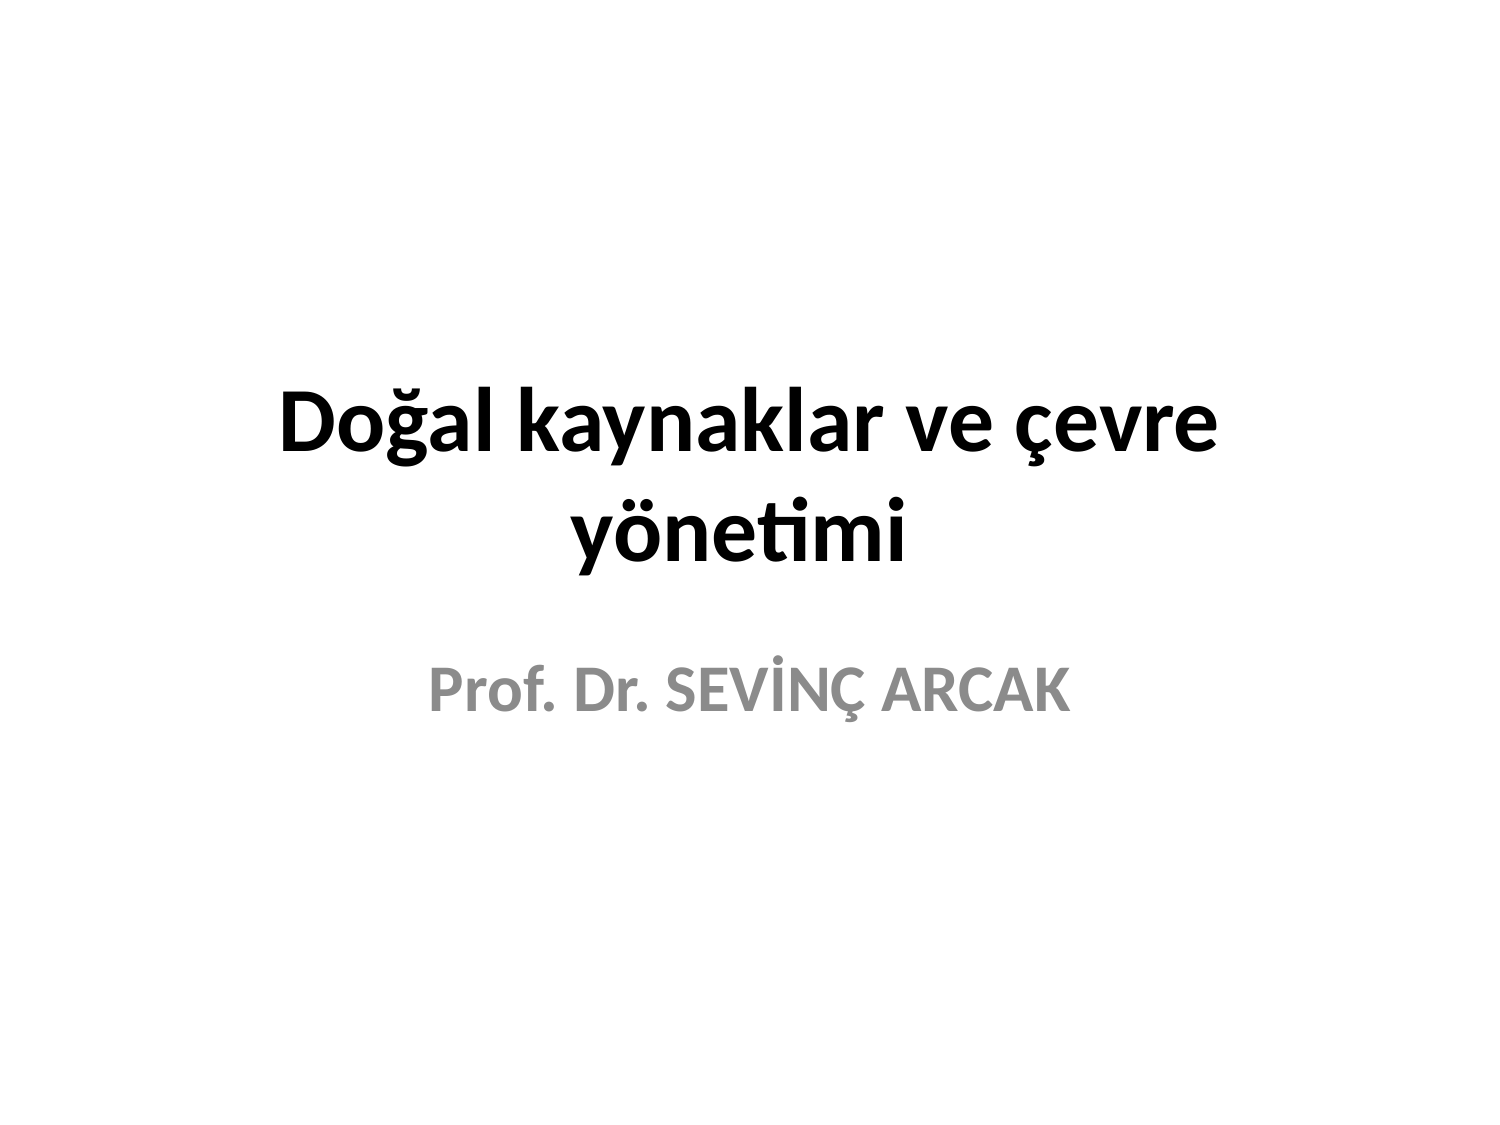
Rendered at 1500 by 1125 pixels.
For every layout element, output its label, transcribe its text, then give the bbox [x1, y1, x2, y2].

subtitle Prof. Dr. SEVİNÇ ARCAK [225, 637, 1275, 925]
title Doğal kaynaklar ve çevre yönetimi [112, 349, 1388, 591]
